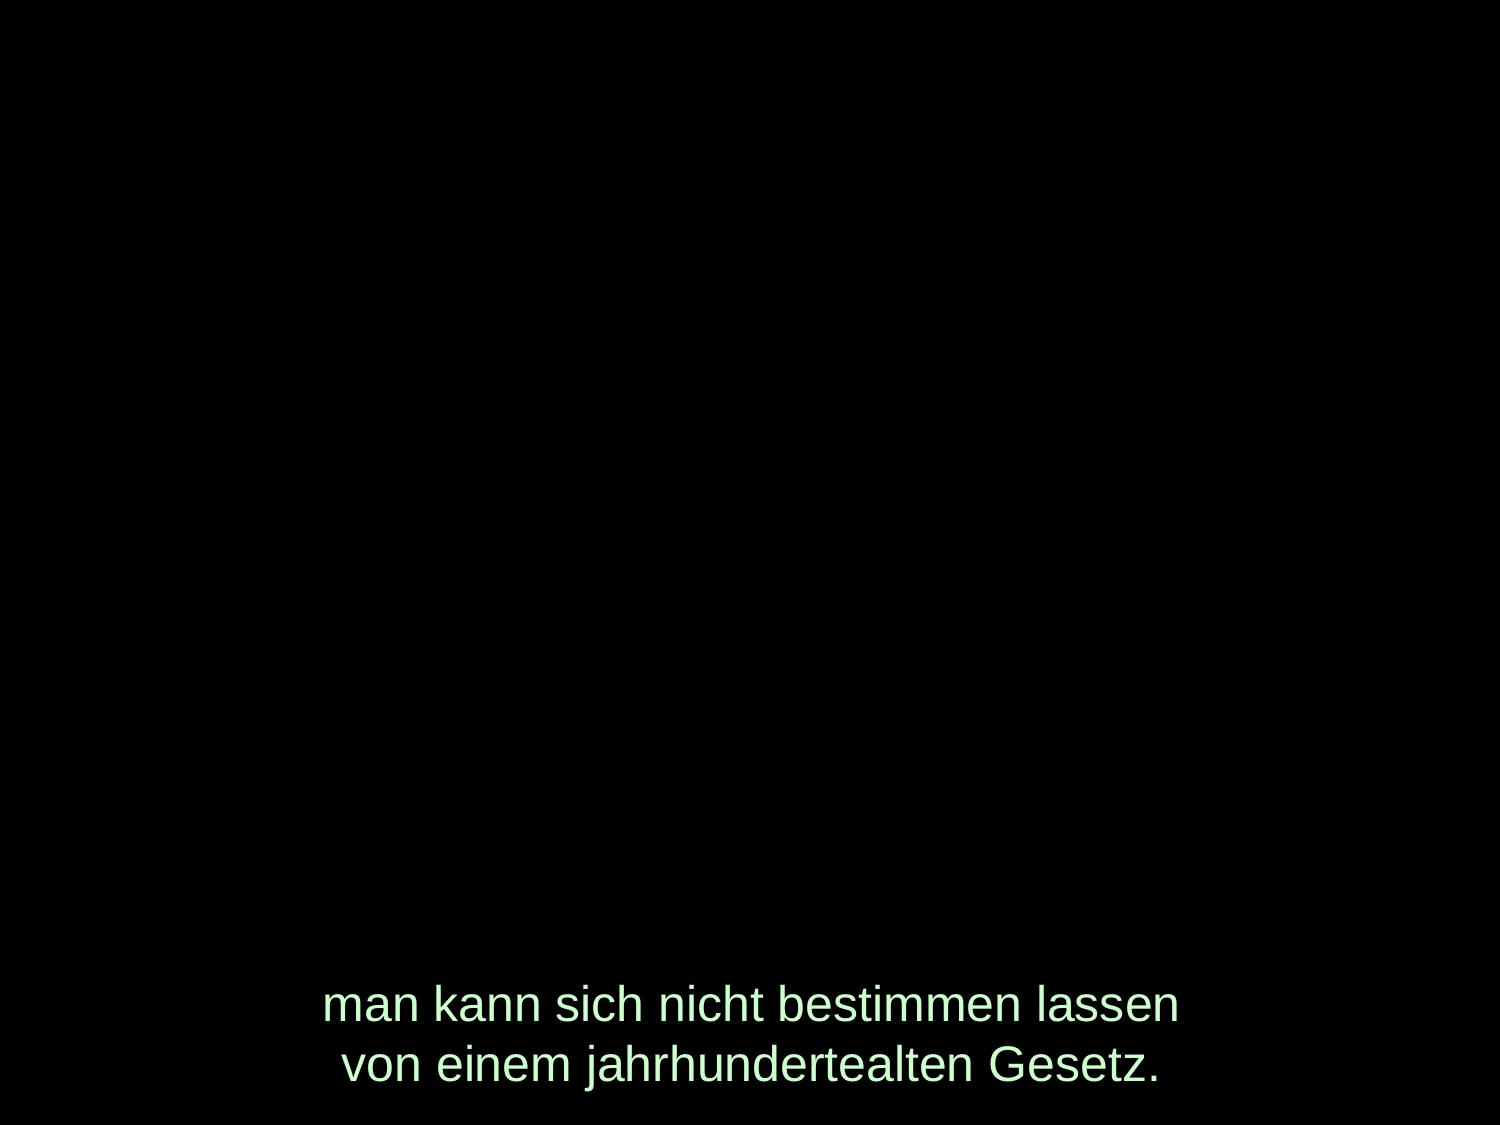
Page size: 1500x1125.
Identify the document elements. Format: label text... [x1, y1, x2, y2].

title man kann sich nicht bestimmen lassen von einem jahrhundertealten Gesetz. [76, 937, 1427, 1125]
